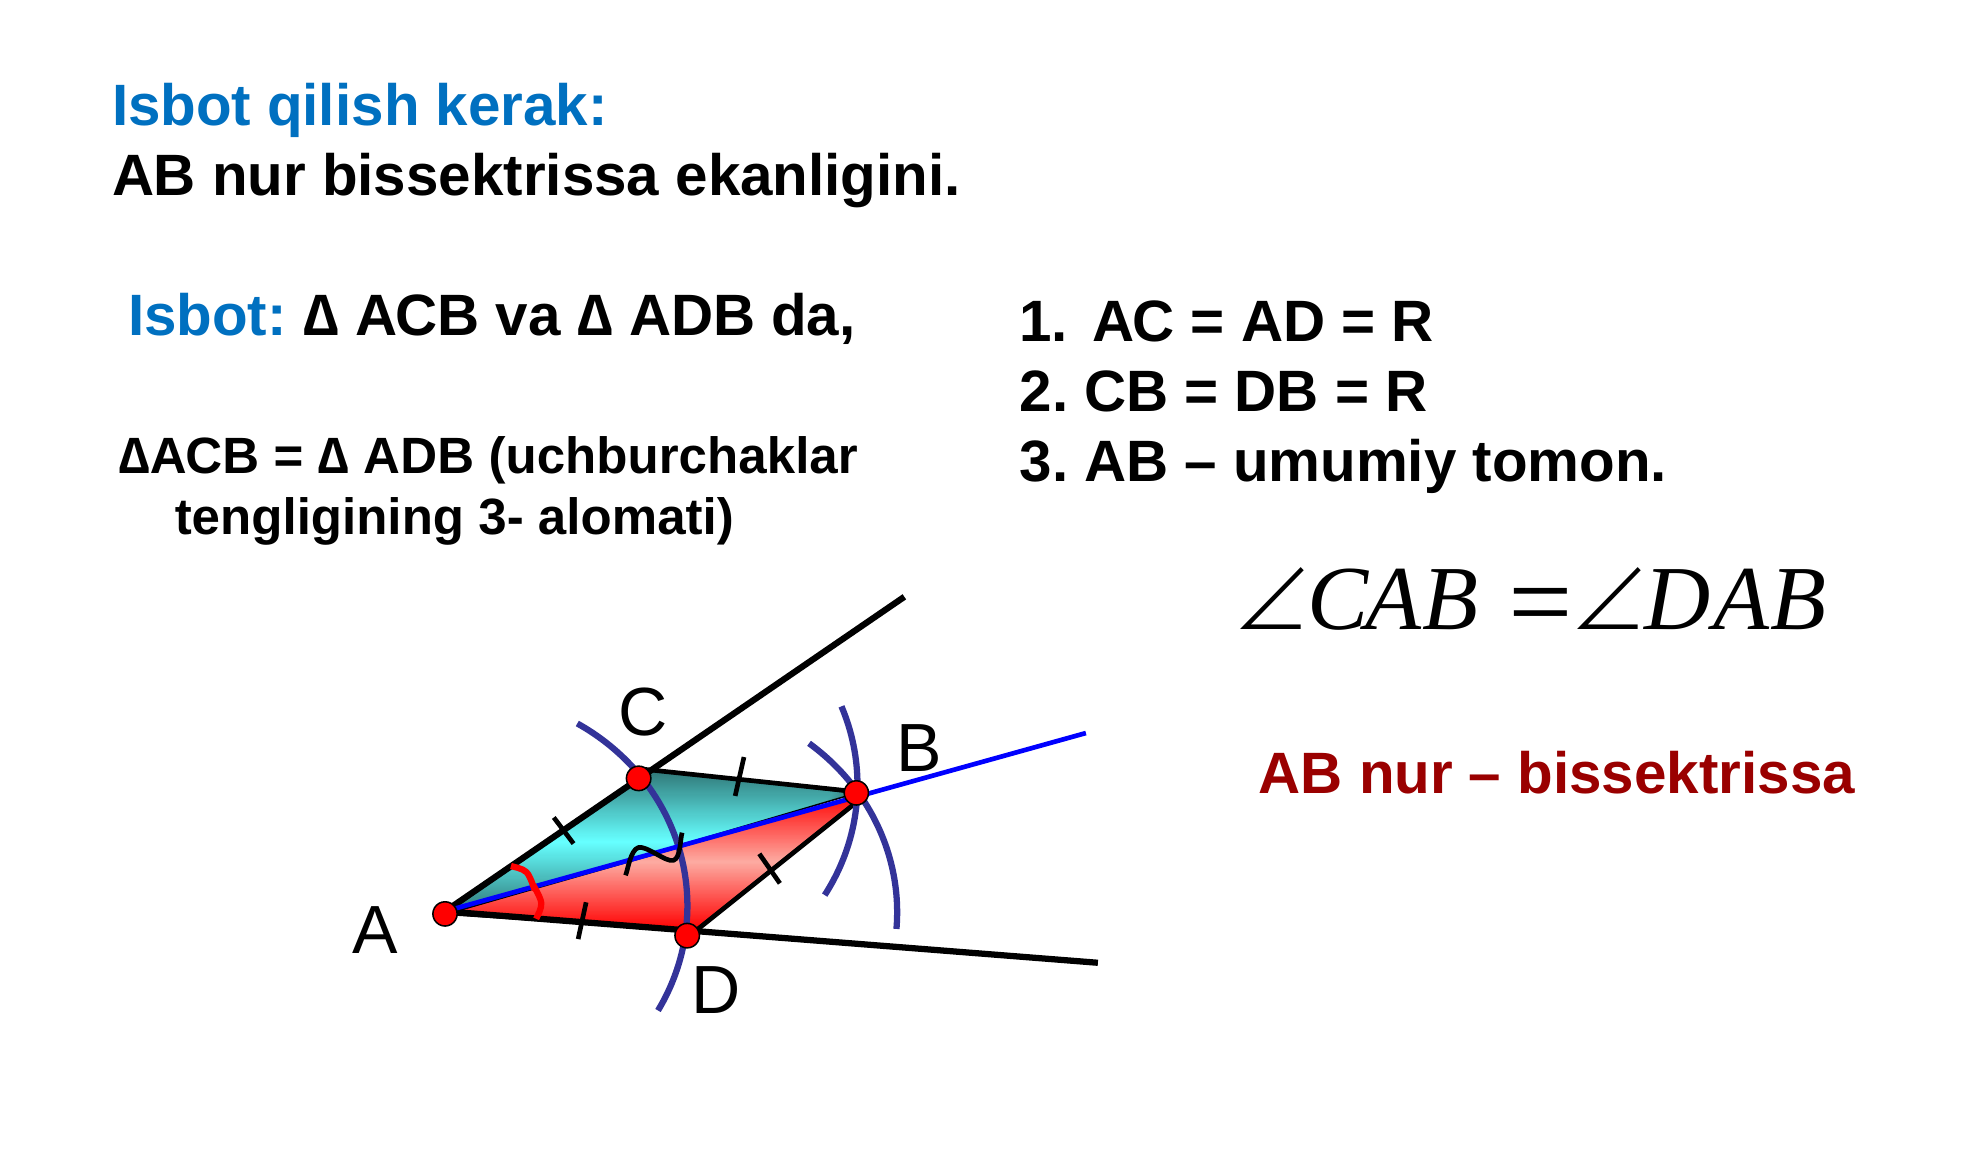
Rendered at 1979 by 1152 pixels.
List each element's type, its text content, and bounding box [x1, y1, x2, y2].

text_box Isbot qilish kerak: АВ nur bissektrissa ekanligini. Isbot: ∆ АСВ va ∆ АDB da, [97, 60, 1031, 775]
text_box А [337, 877, 413, 975]
text_box D [676, 937, 756, 1035]
text_box [844, 780, 869, 806]
text_box [463, 775, 688, 1011]
text_box ∆АСВ = ∆ АDВ (uchburchaklar tengligining 3- alomati) [103, 414, 908, 614]
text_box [510, 865, 542, 919]
text_box [659, 801, 729, 892]
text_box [1225, 545, 1837, 652]
text_box [674, 923, 700, 941]
text_box АВ nur – bissektrissa [1229, 727, 1883, 813]
text_box [625, 832, 683, 876]
text_box [687, 913, 716, 929]
text_box [673, 775, 898, 929]
text_box [457, 909, 482, 917]
text_box [643, 775, 782, 840]
text_box [455, 898, 467, 911]
text_box [845, 775, 858, 781]
text_box АС = АD = R 2. СВ = DB = R 3. АВ – umumiy tomon. [1004, 276, 1683, 501]
text_box [626, 775, 651, 791]
text_box В [881, 696, 957, 793]
text_box С [603, 659, 683, 757]
text_box [432, 901, 458, 927]
